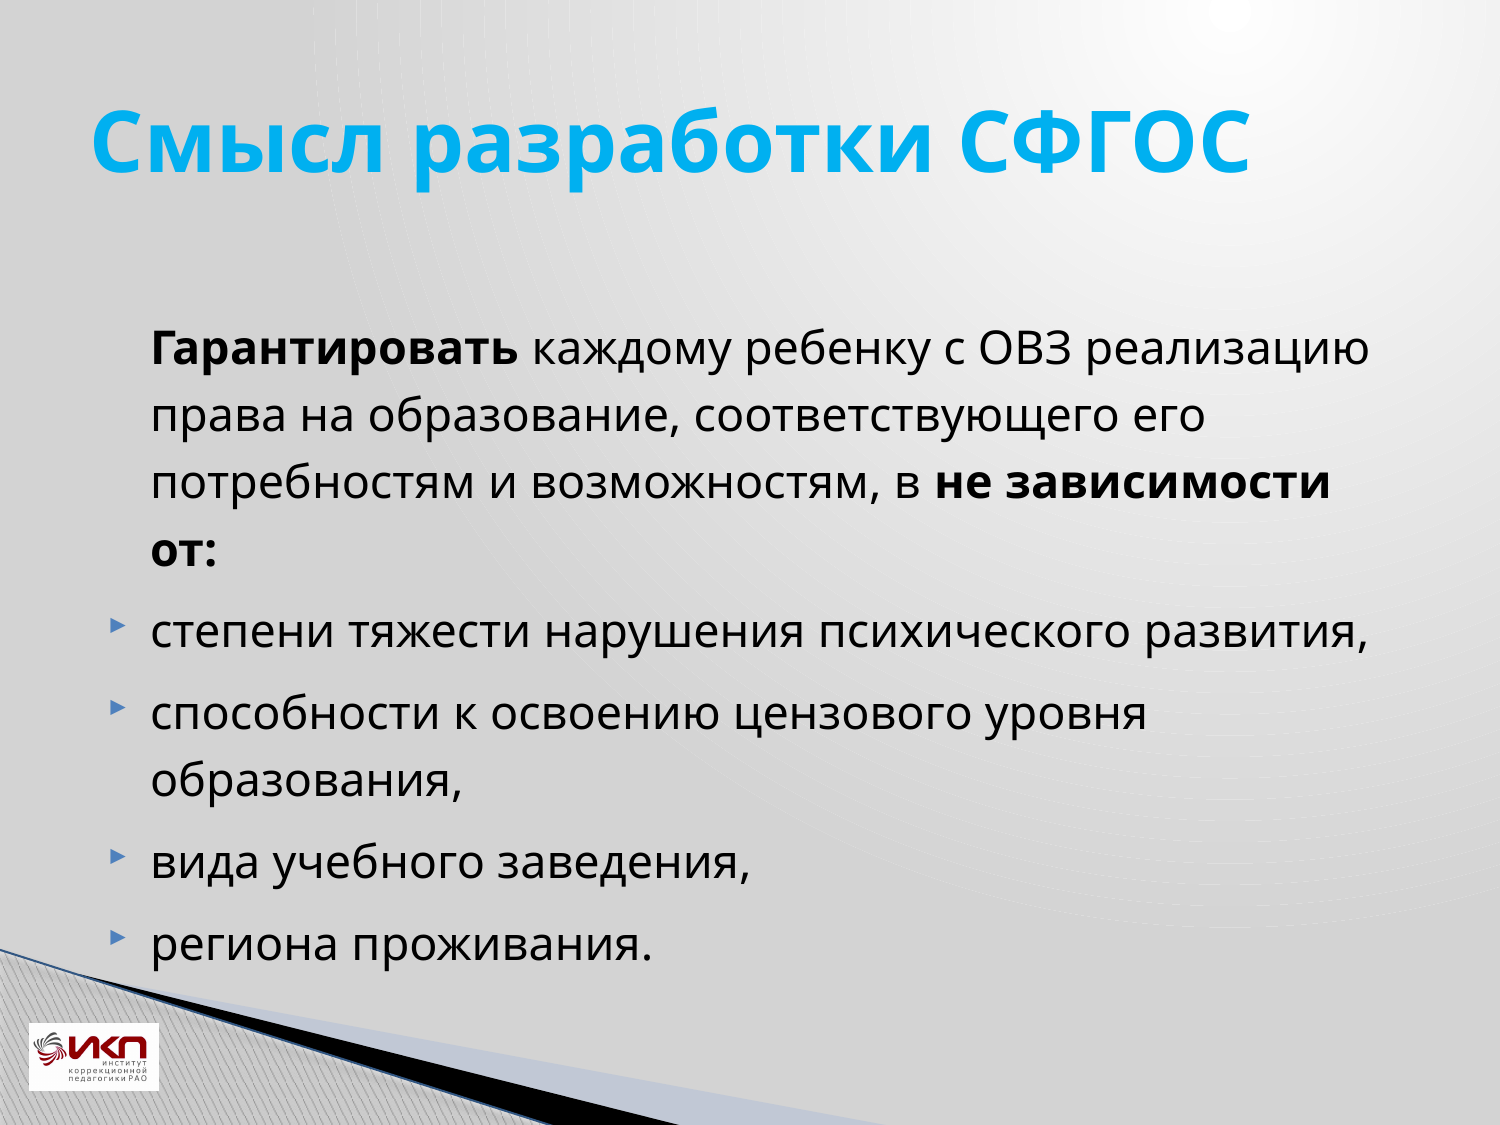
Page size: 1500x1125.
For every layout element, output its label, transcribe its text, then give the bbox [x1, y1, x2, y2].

list Гарантировать каждому ребенку с ОВЗ реализацию права на образование, соответствующего его потребностям и возможностям, в не зависимости от: степени тяжести нарушения психического развития, способности к освоению цензового уровня образования, вида учебного заведения, региона проживания. [74, 242, 1426, 986]
title Смысл разработки СФГОС [75, 45, 1425, 233]
picture [29, 1022, 159, 1091]
